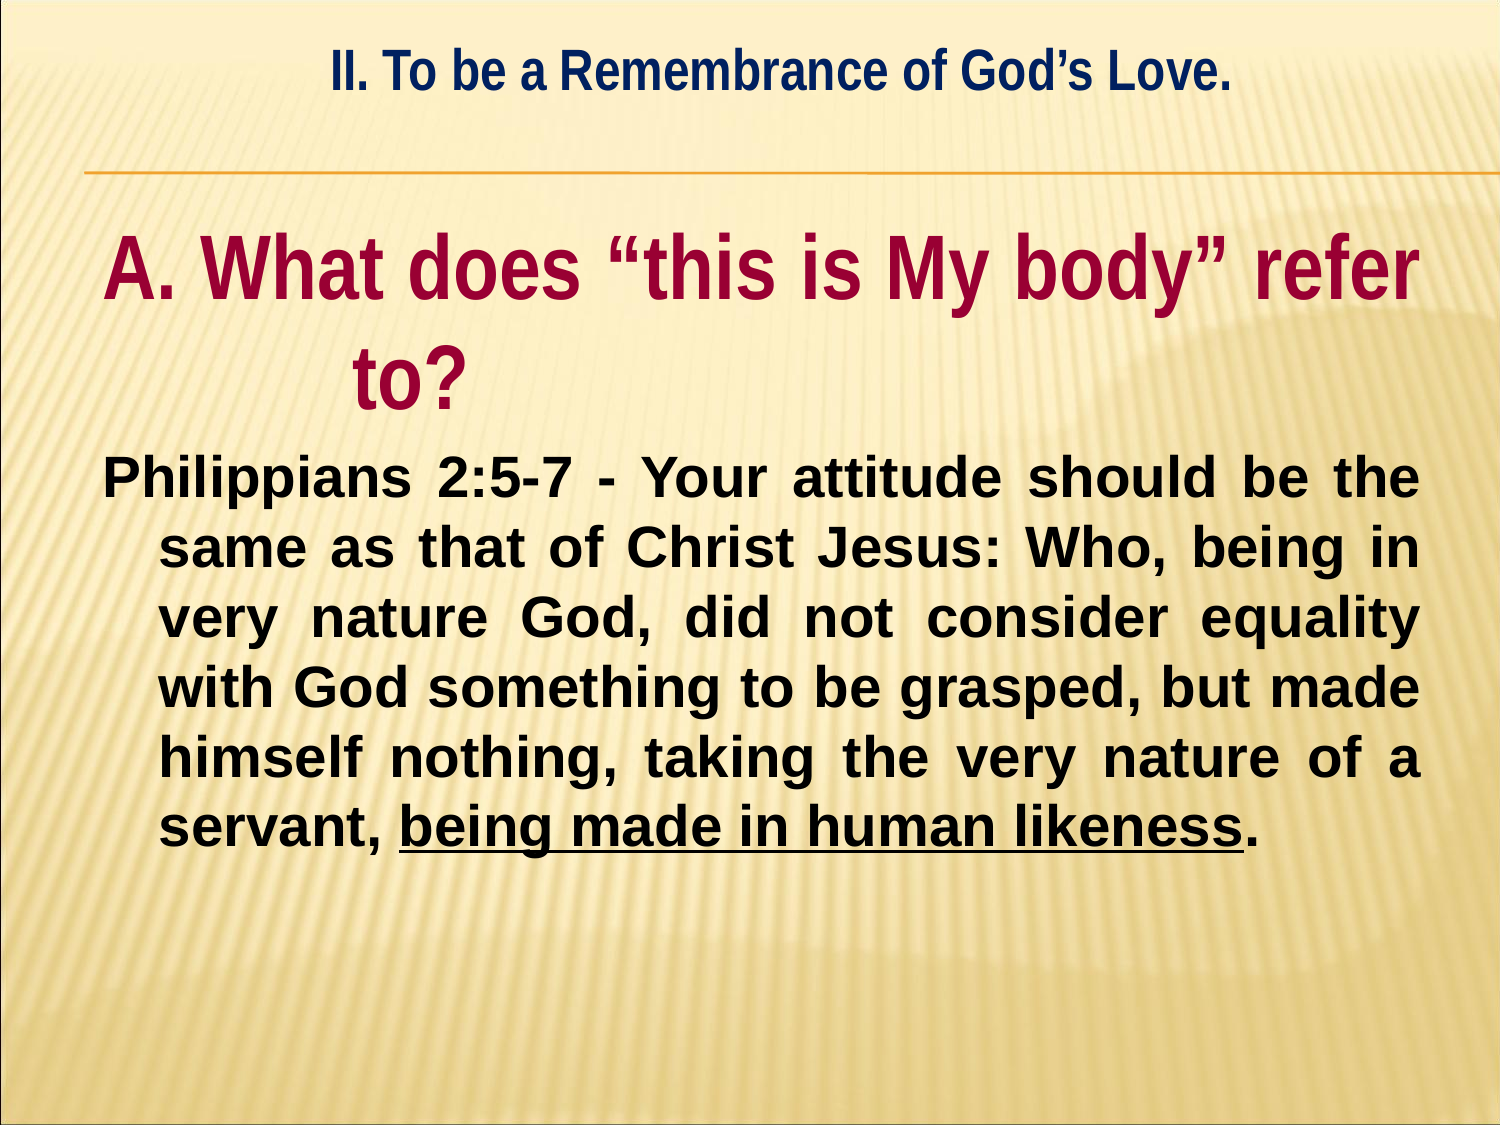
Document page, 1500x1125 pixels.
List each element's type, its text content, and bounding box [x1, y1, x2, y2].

picture [0, 0, 1500, 1125]
text_box II. To be a Remembrance of God’s Love. [137, 24, 1425, 110]
list A. What does “this is My body” refer to? Philippians 2:5-7 - Your attitude should be the same as that of Christ Jesus: Who, being in very nature God, did not consider equality with God something to be grasped, but made himself nothing, taking the very nature of a servant, being made in human likeness. [87, 200, 1438, 1050]
